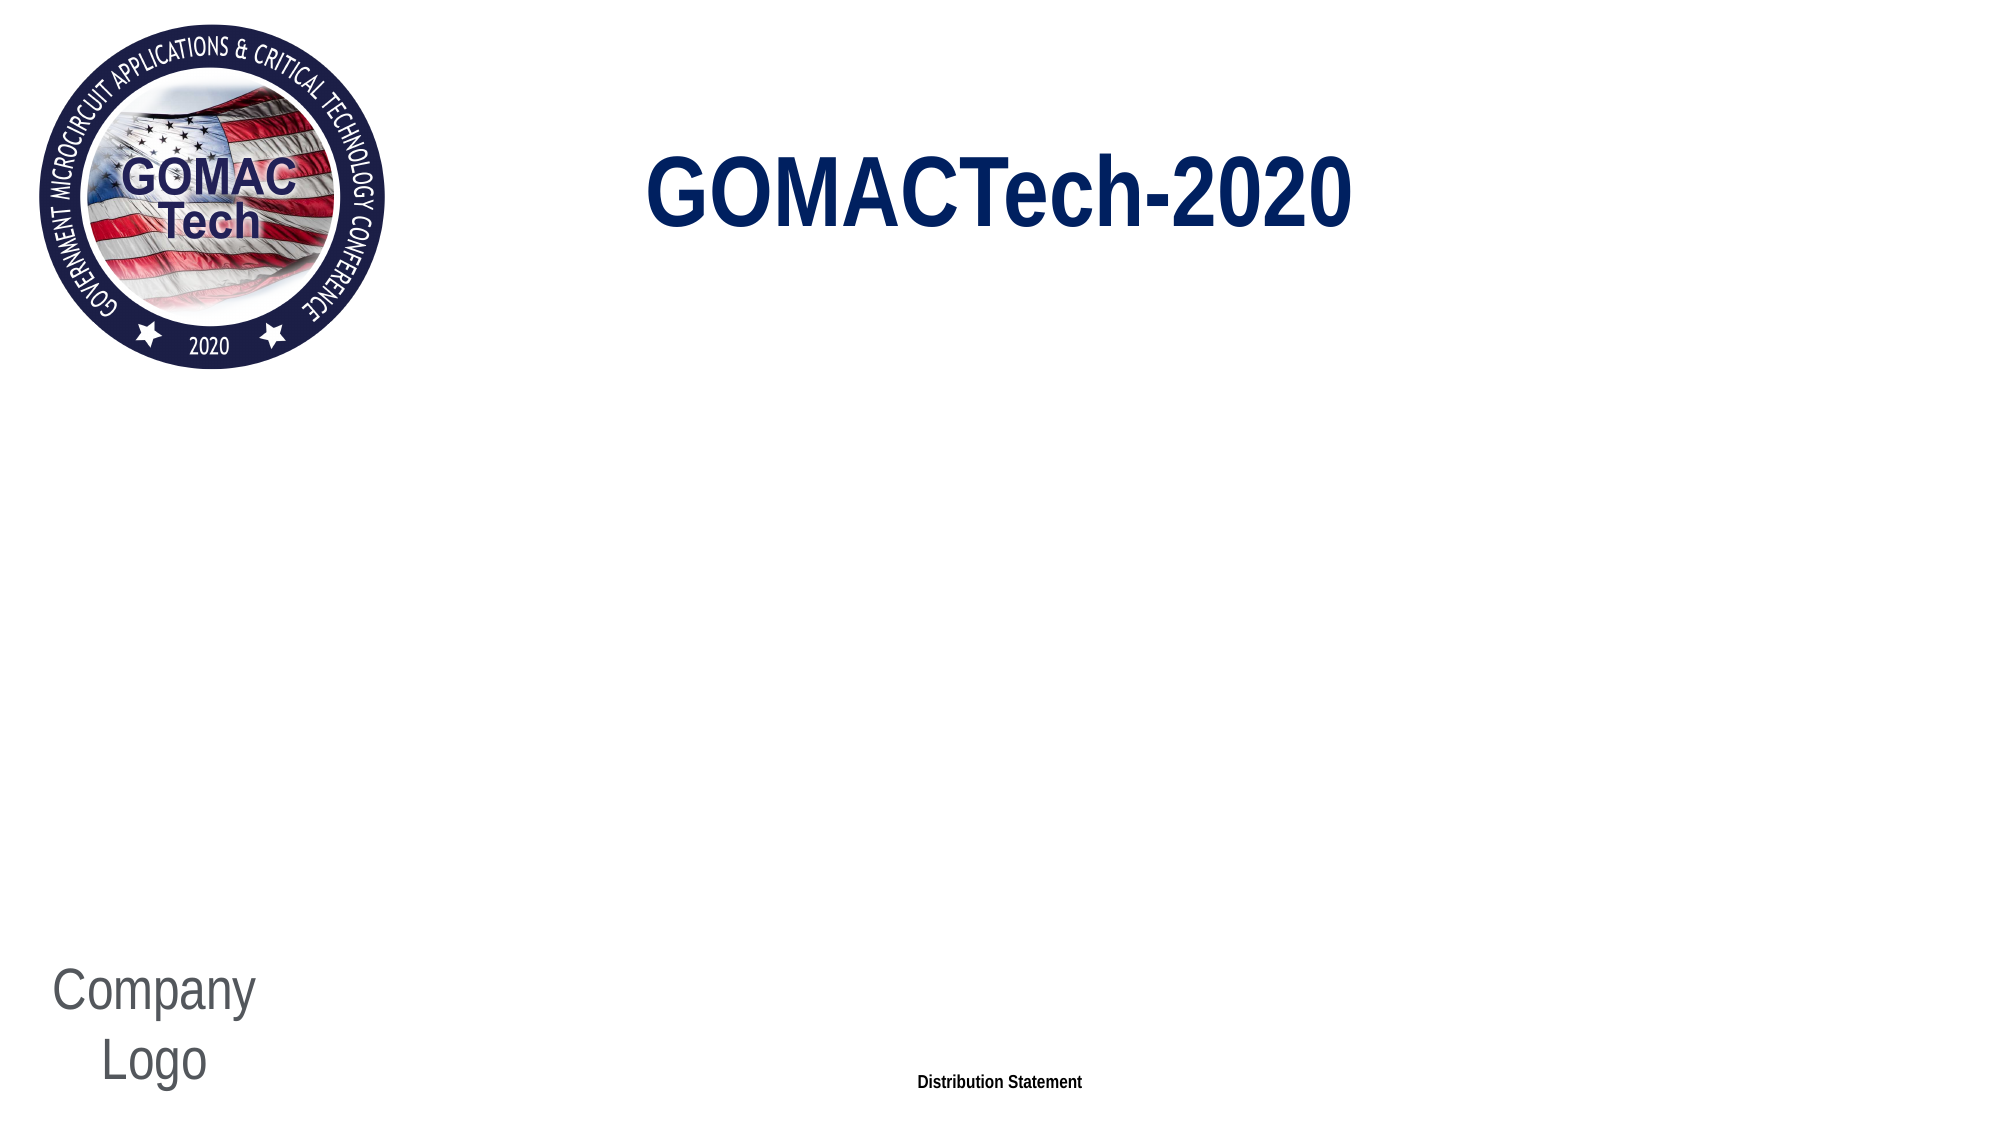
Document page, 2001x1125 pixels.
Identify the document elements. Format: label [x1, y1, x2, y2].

picture [34, 17, 389, 375]
